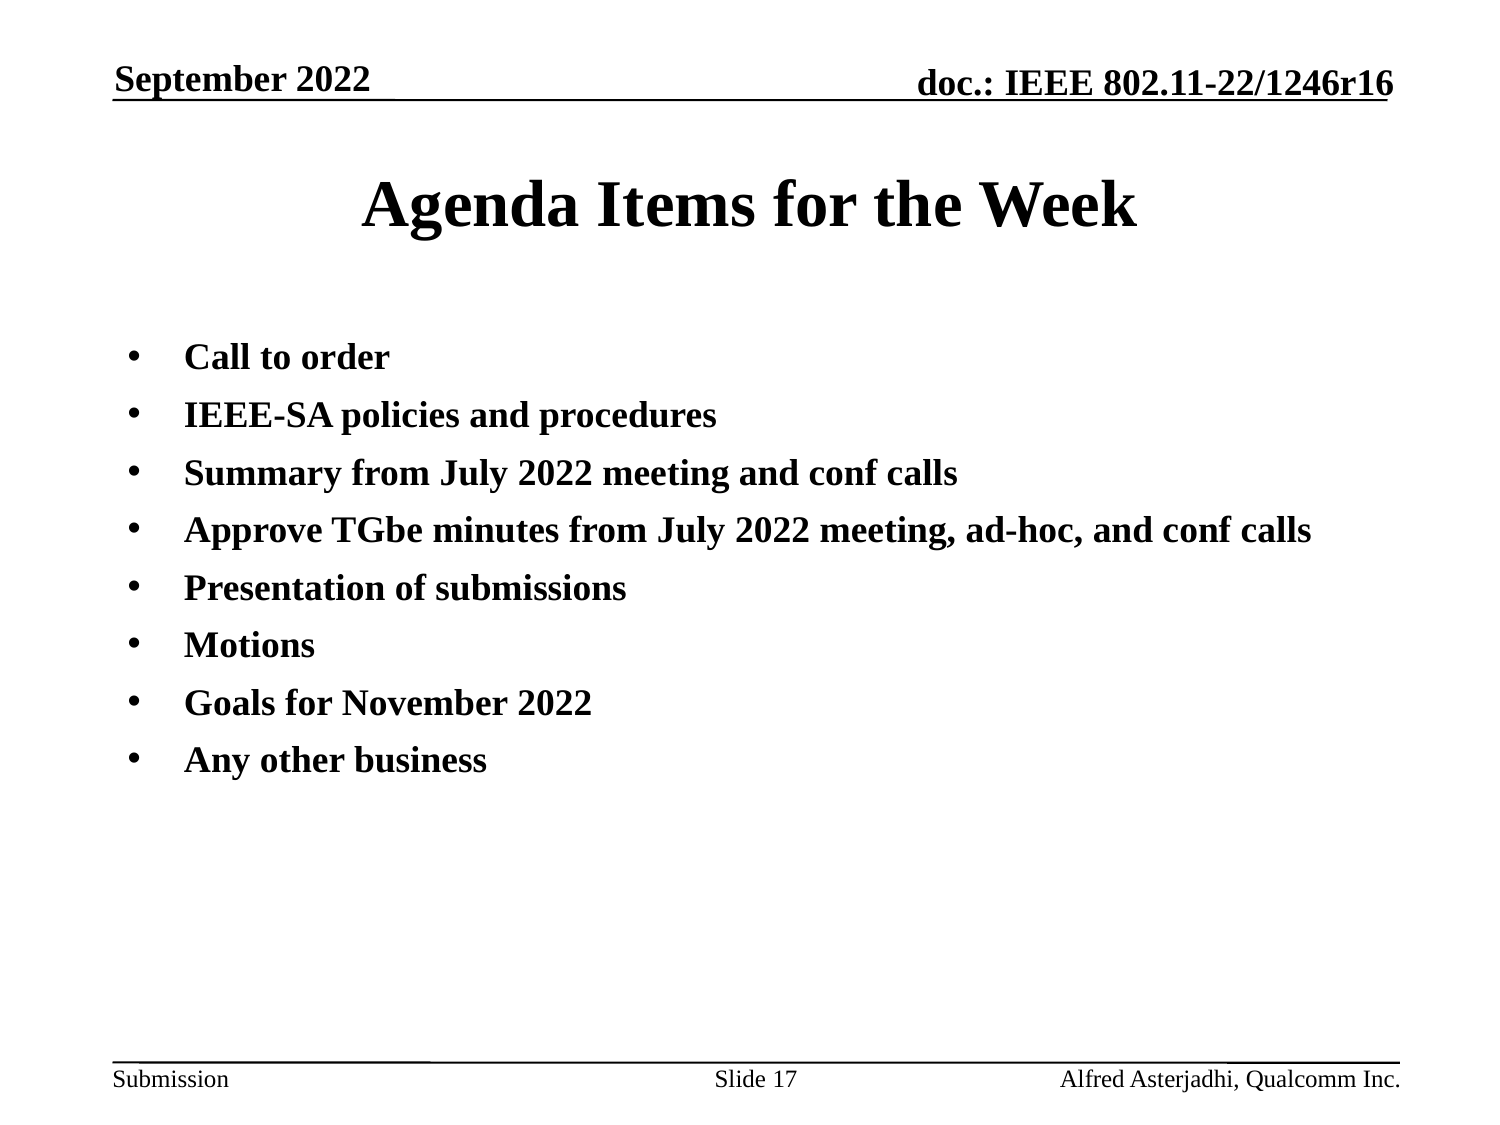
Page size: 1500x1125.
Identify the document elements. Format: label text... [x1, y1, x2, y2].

title Agenda Items for the Week [112, 112, 1388, 288]
list Call to order IEEE-SA policies and procedures Summary from July 2022 meeting and conf calls Approve TGbe minutes from July 2022 meeting, ad-hoc, and conf calls Presentation of submissions Motions Goals for November 2022 Any other business [112, 324, 1388, 1000]
footer Alfred Asterjadhi, Qualcomm Inc. [878, 1061, 1402, 1093]
slide_number Slide 17 [712, 1061, 800, 1123]
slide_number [114, 54, 493, 100]
